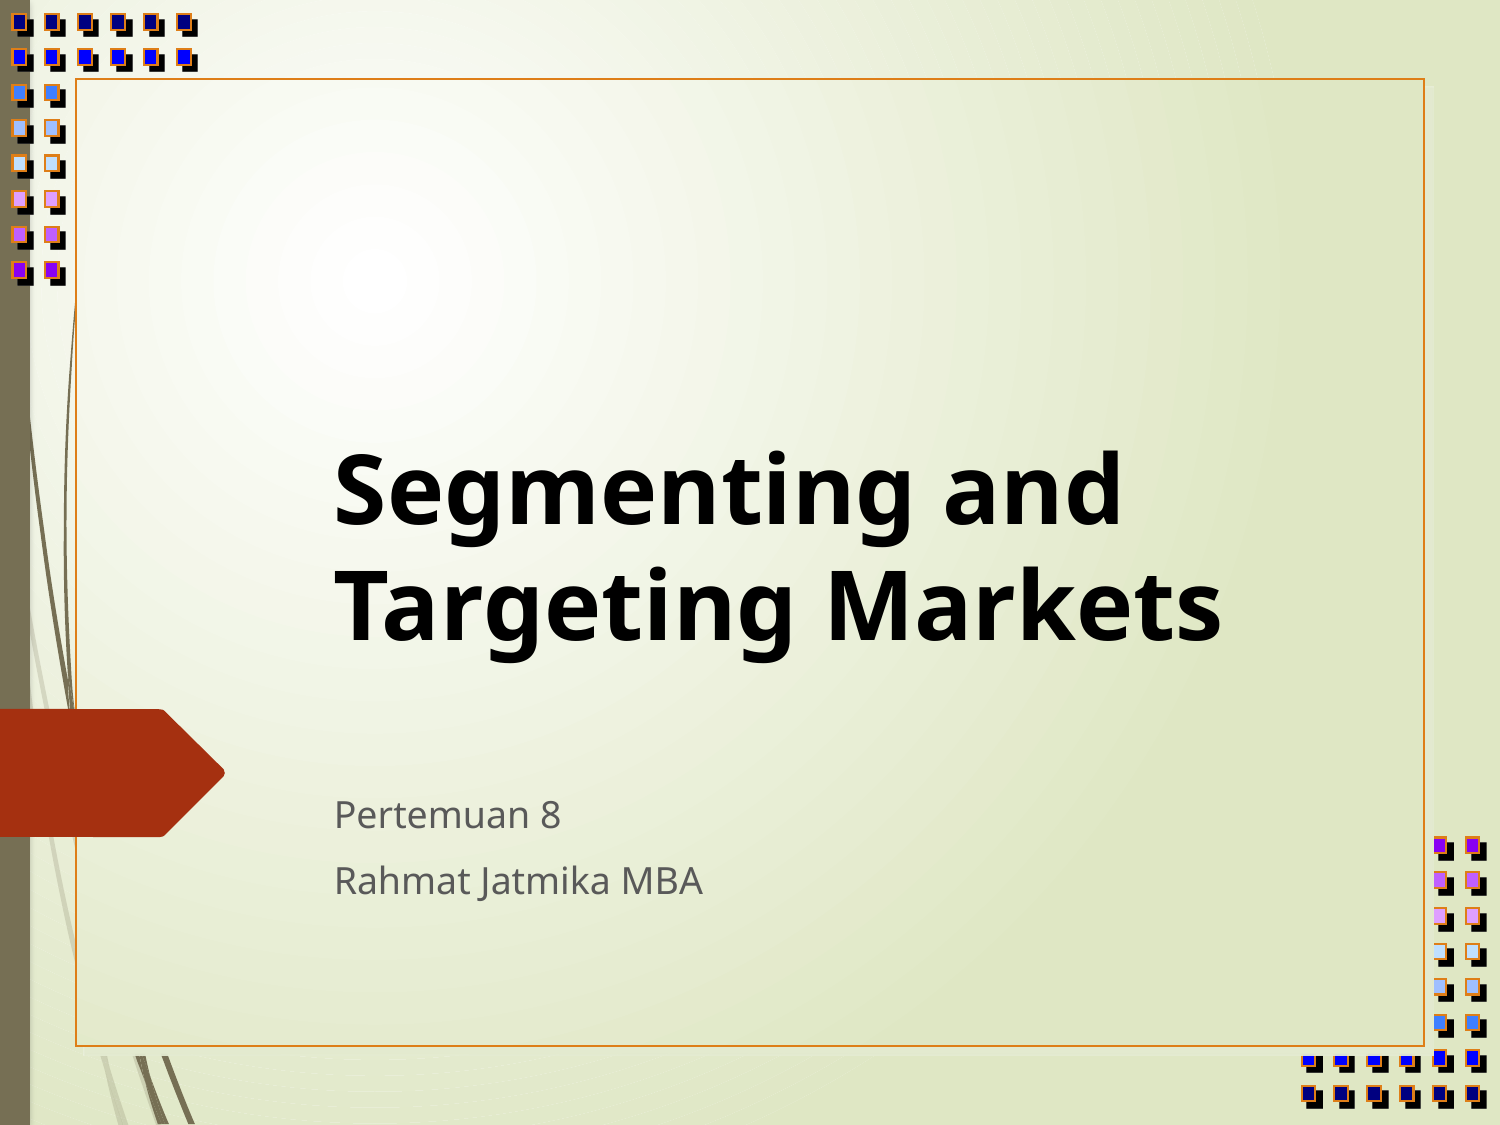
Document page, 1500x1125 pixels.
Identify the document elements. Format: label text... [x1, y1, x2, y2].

subtitle Pertemuan 8 Rahmat Jatmika MBA [318, 783, 1402, 969]
title Segmenting and Targeting Markets [318, 412, 1402, 783]
